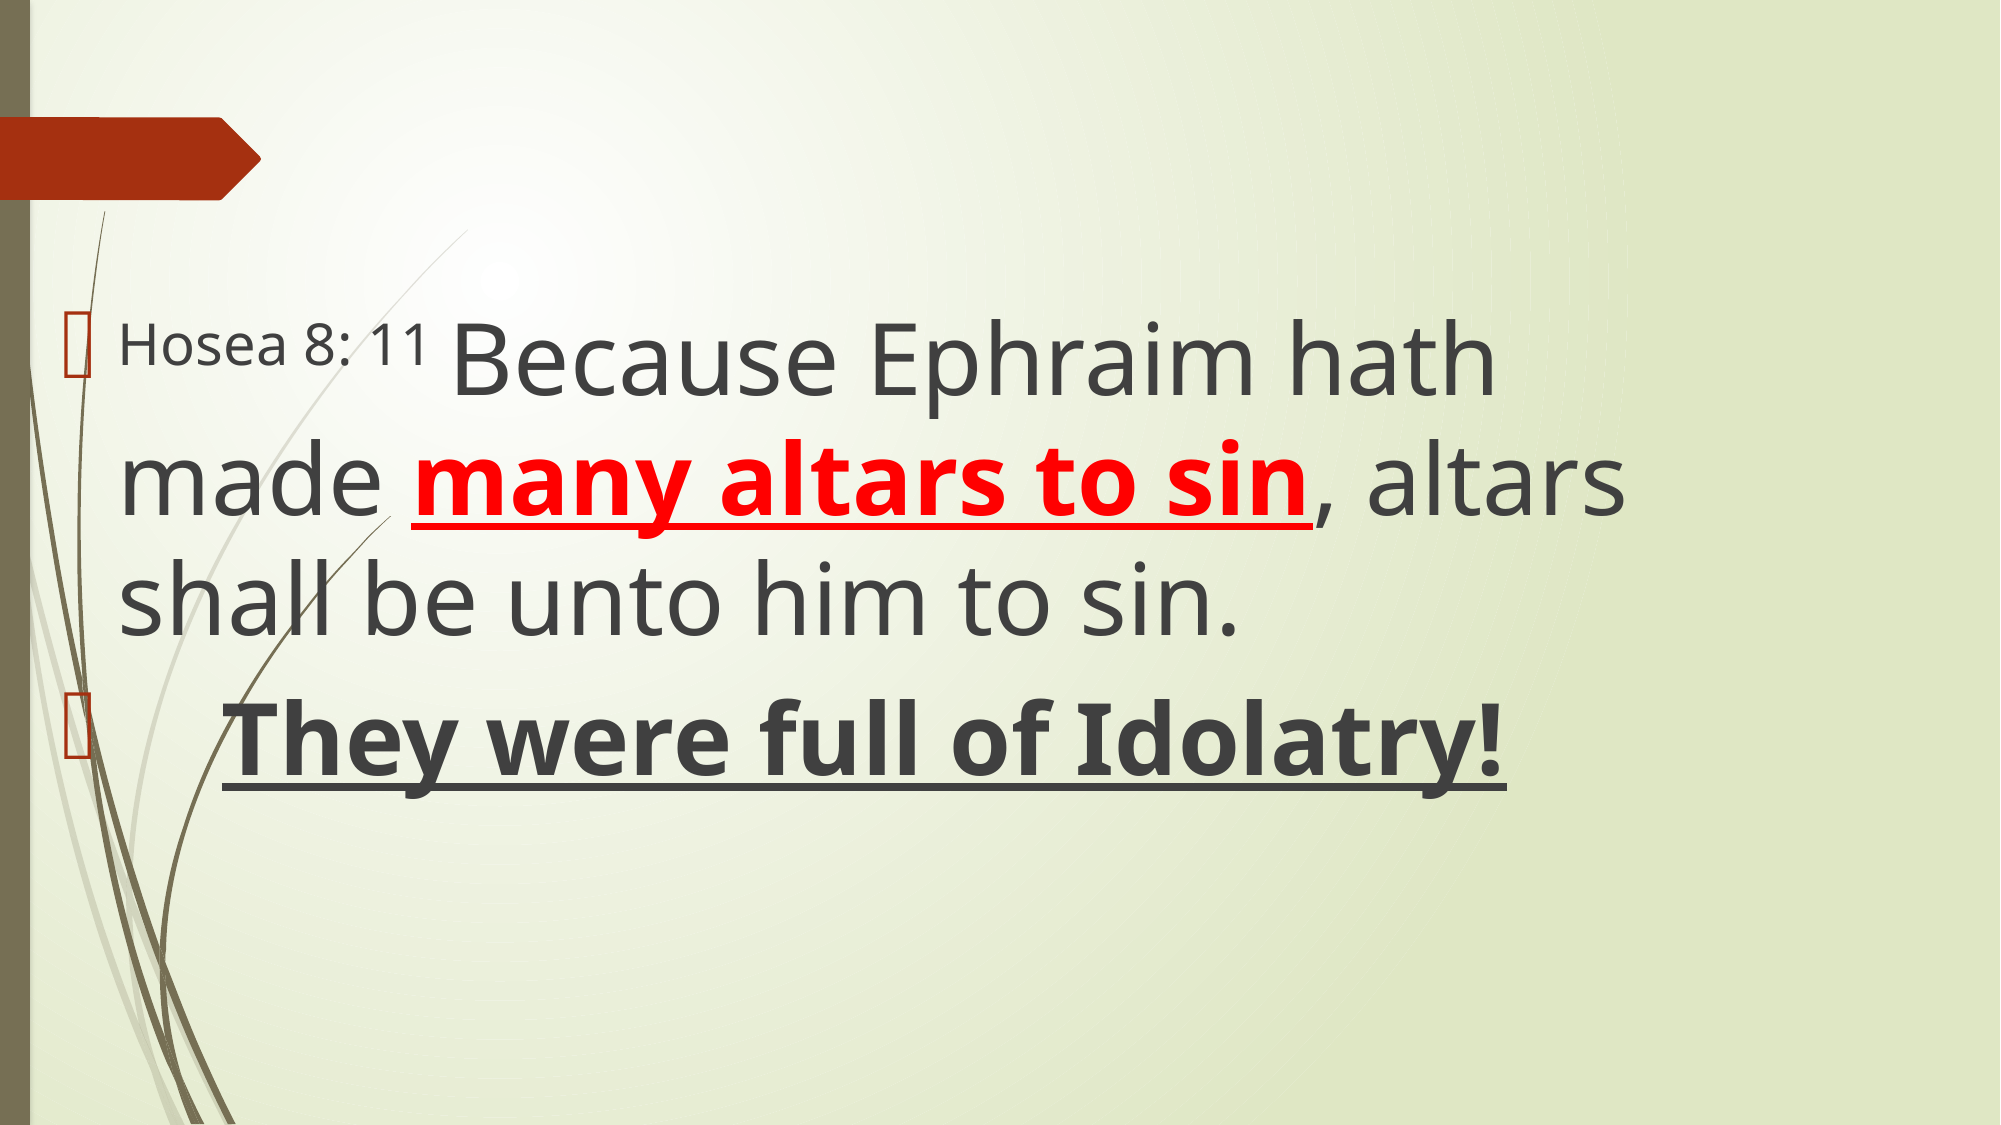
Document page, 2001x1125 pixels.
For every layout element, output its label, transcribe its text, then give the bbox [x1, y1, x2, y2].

list Hosea 8: 11 Because Ephraim hath made many altars to sin, altars shall be unto him to sin. They were full of Idolatry! [46, 47, 1772, 1012]
